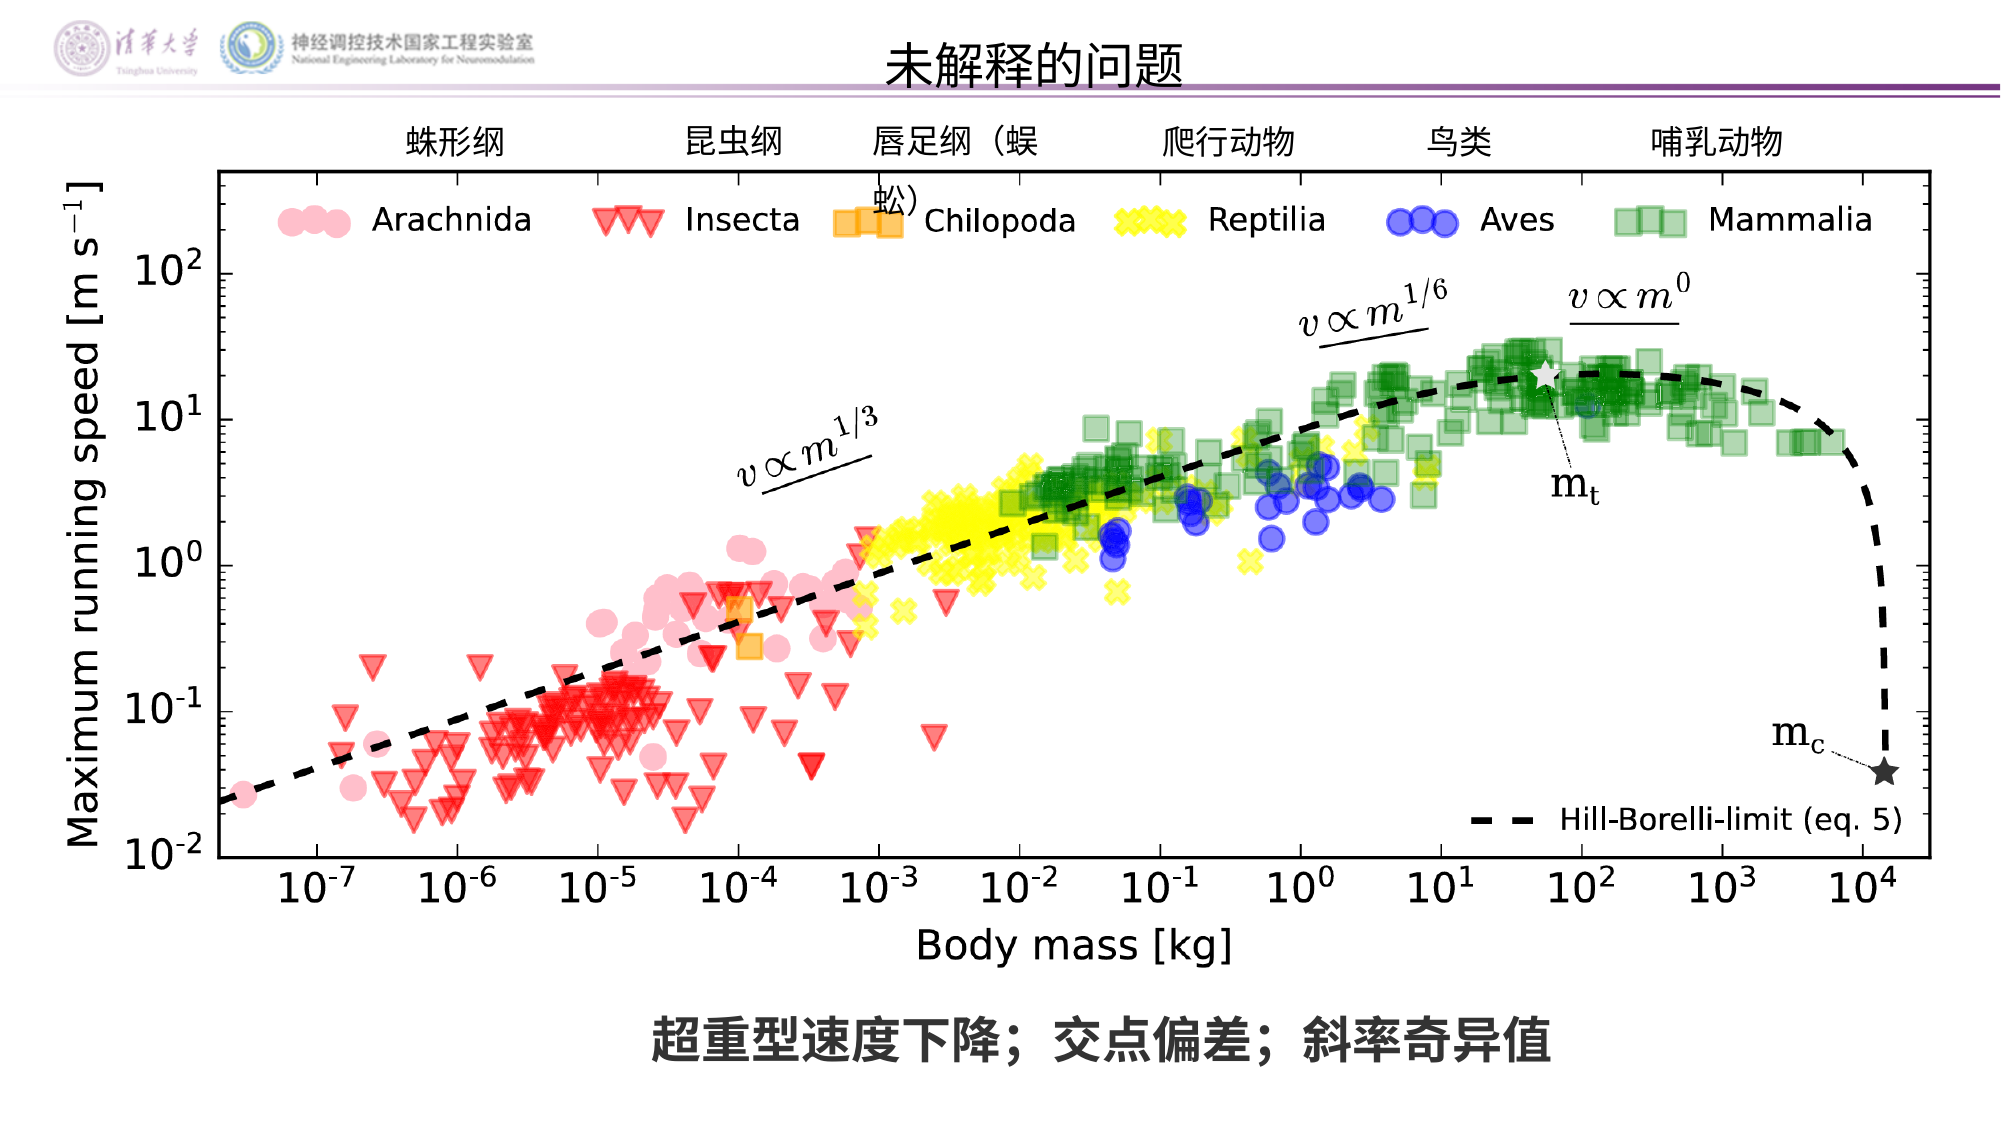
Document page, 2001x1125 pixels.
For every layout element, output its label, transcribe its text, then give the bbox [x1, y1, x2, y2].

text_box 哺乳动物 [1636, 93, 1811, 161]
text_box 鸟类 [1411, 94, 1518, 161]
text_box 唇足纲（蜈蚣） [858, 93, 1096, 161]
text_box 昆虫纲 [669, 93, 823, 161]
text_box 未解释的问题 [870, 0, 1201, 103]
text_box 爬行动物 [1147, 93, 1323, 161]
text_box 蛛形纲 [390, 94, 545, 161]
text_box 超重型速度下降；交点偏差；斜率奇异值 [637, 972, 1591, 1077]
picture [0, 0, 2001, 1125]
